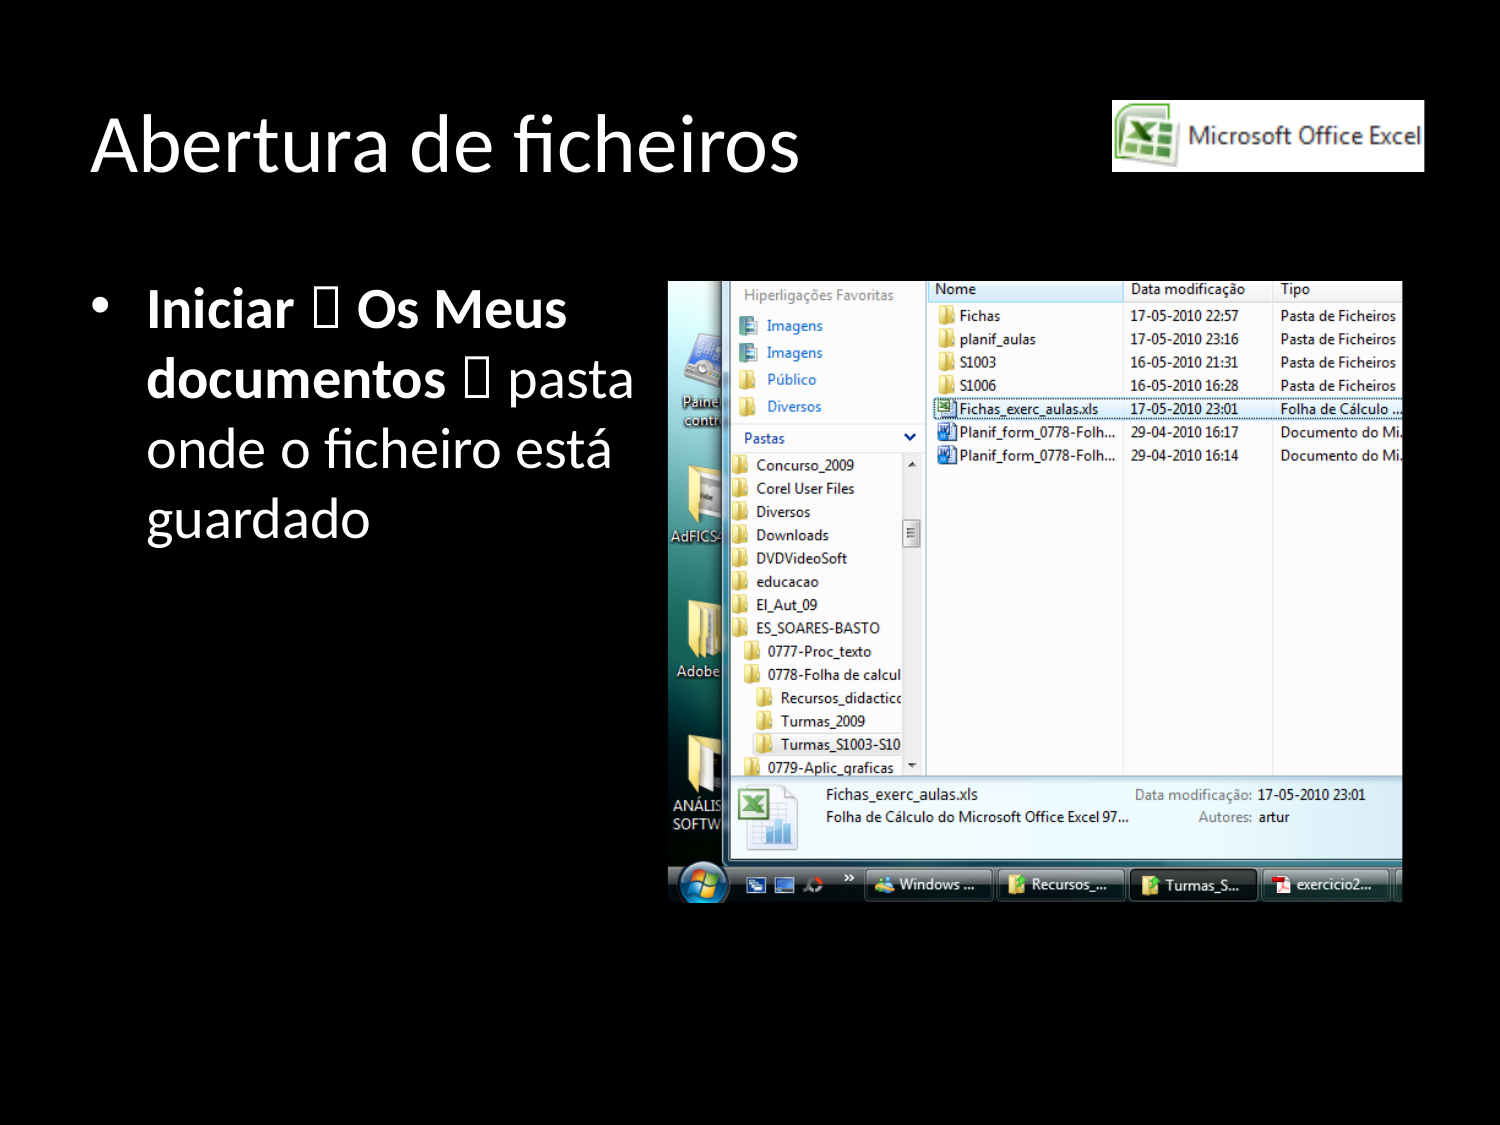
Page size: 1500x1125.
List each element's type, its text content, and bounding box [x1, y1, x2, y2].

title Abertura de ficheiros [74, 44, 1426, 233]
list Iniciar  Os Meus documentos  pasta onde o ficheiro está guardado [74, 262, 692, 880]
picture [667, 281, 1403, 903]
picture [1111, 100, 1425, 173]
